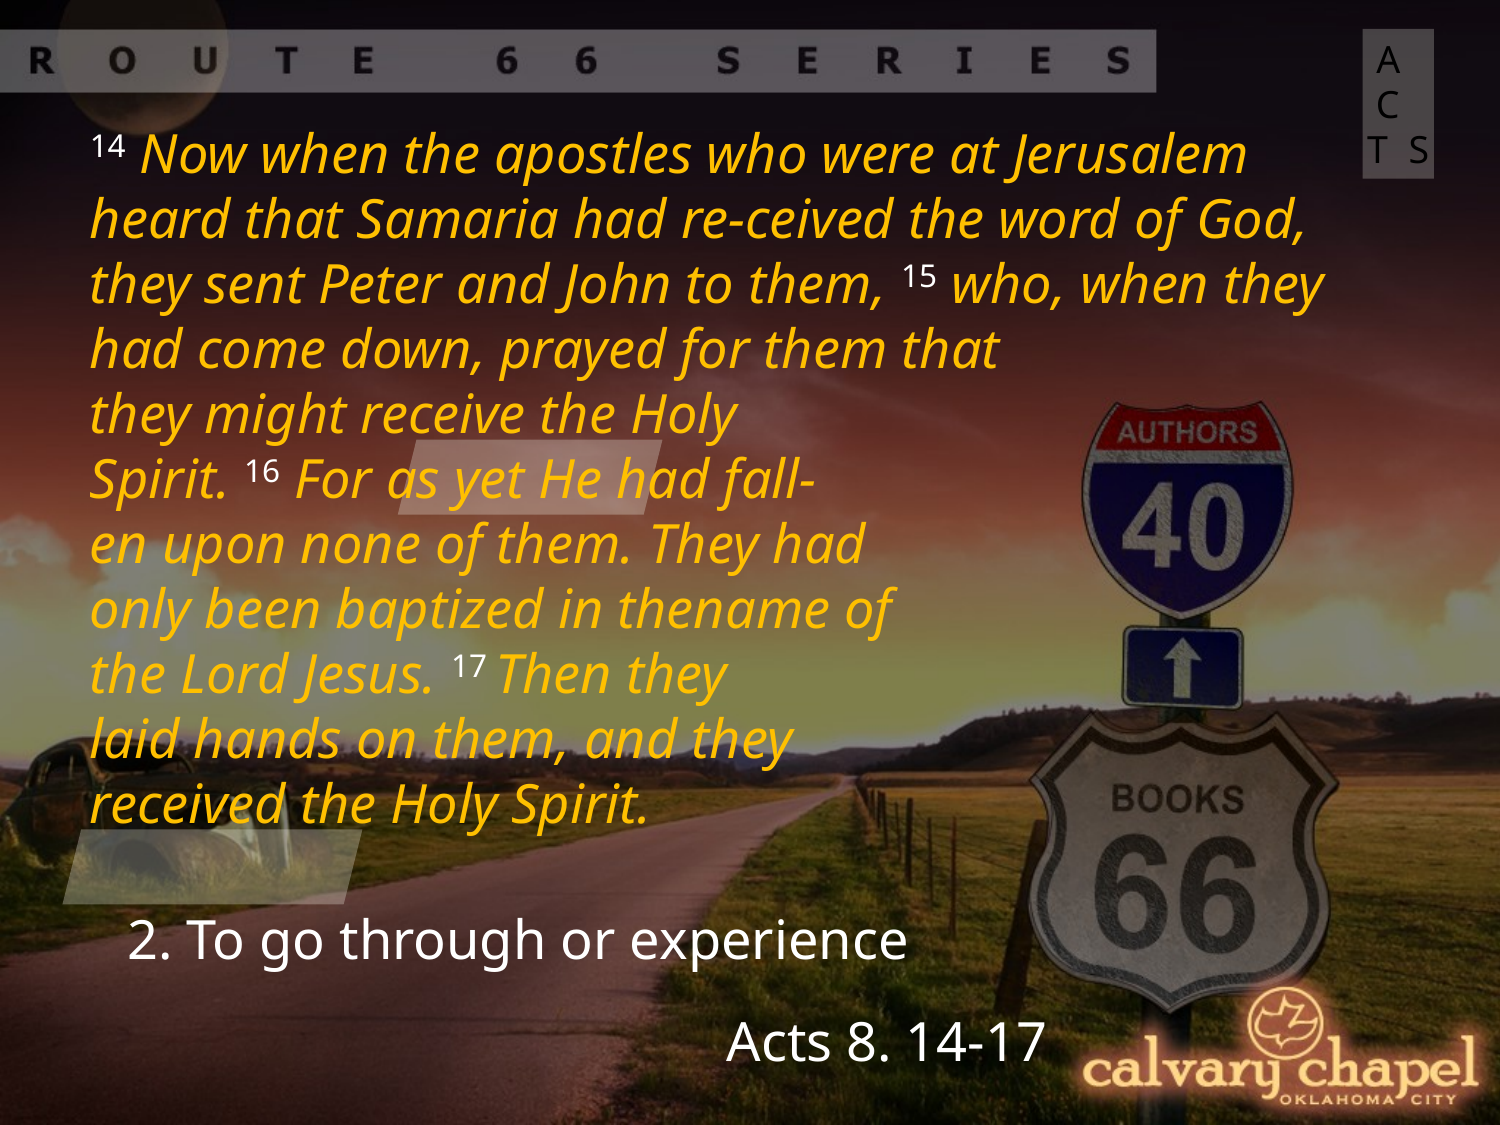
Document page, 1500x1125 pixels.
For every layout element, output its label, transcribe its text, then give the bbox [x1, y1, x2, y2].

text_box ACTS [1362, 28, 1434, 179]
text_box [60, 842, 362, 907]
text_box 14 Now when the apostles who were at Jerusalem heard that Samaria had re-ceived the word of God, they sent Peter and John to them, 15 who, when they had come down, prayed for them that they might receive the Holy Spirit. 16 For as yet He had fall- en upon none of them. They had only been baptized in thename of the Lord Jesus. 17 Then they laid hands on them, and they received the Holy Spirit. [74, 112, 1363, 842]
text_box Acts 8. 14-17 [74, 999, 1063, 1080]
picture [0, 0, 1500, 1125]
text_box 2. To go through or experience [112, 897, 1050, 978]
